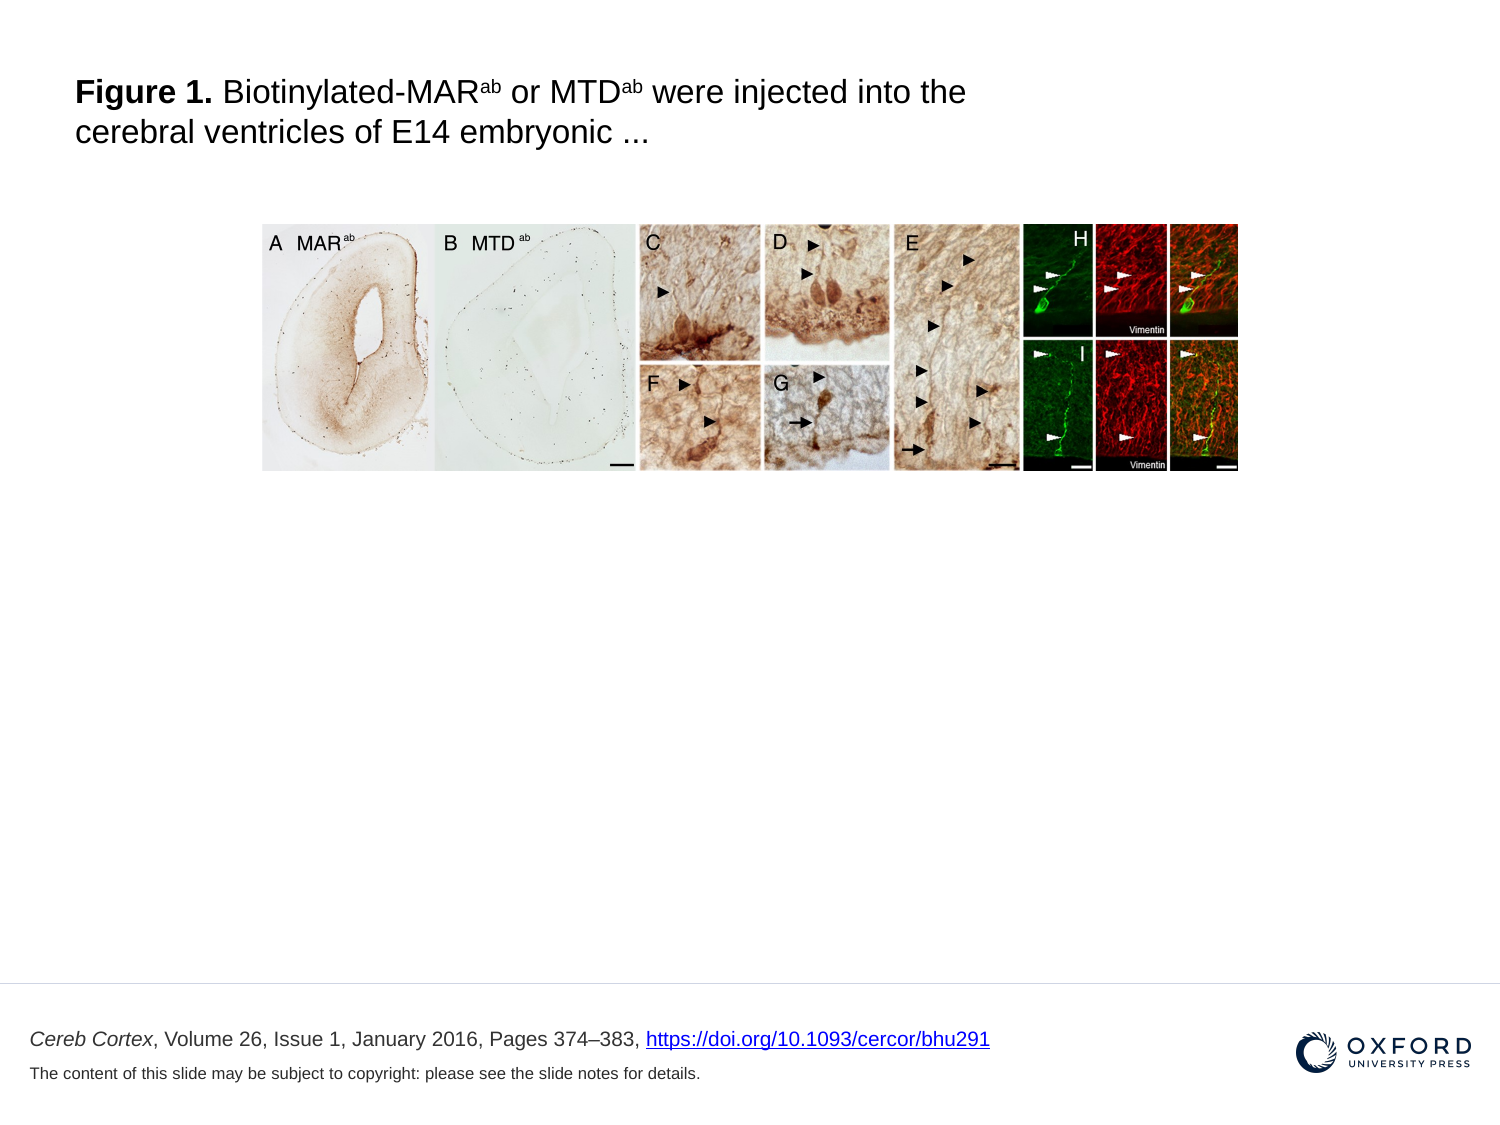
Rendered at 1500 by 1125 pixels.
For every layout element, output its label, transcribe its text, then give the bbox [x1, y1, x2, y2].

picture [1296, 1032, 1471, 1073]
title Figure 1. Biotinylated-MARab or MTDab were injected into the cerebral ventricles of E14 embryonic ... [75, 69, 1078, 171]
footer Cereb Cortex, Volume 26, Issue 1, January 2016, Pages 374–383, https://doi.org/10.1093/cercor/bhu291 The content of this slide may be subject to copyright: please see the slide notes for details. [0, 983, 1260, 1125]
picture [262, 224, 1238, 471]
